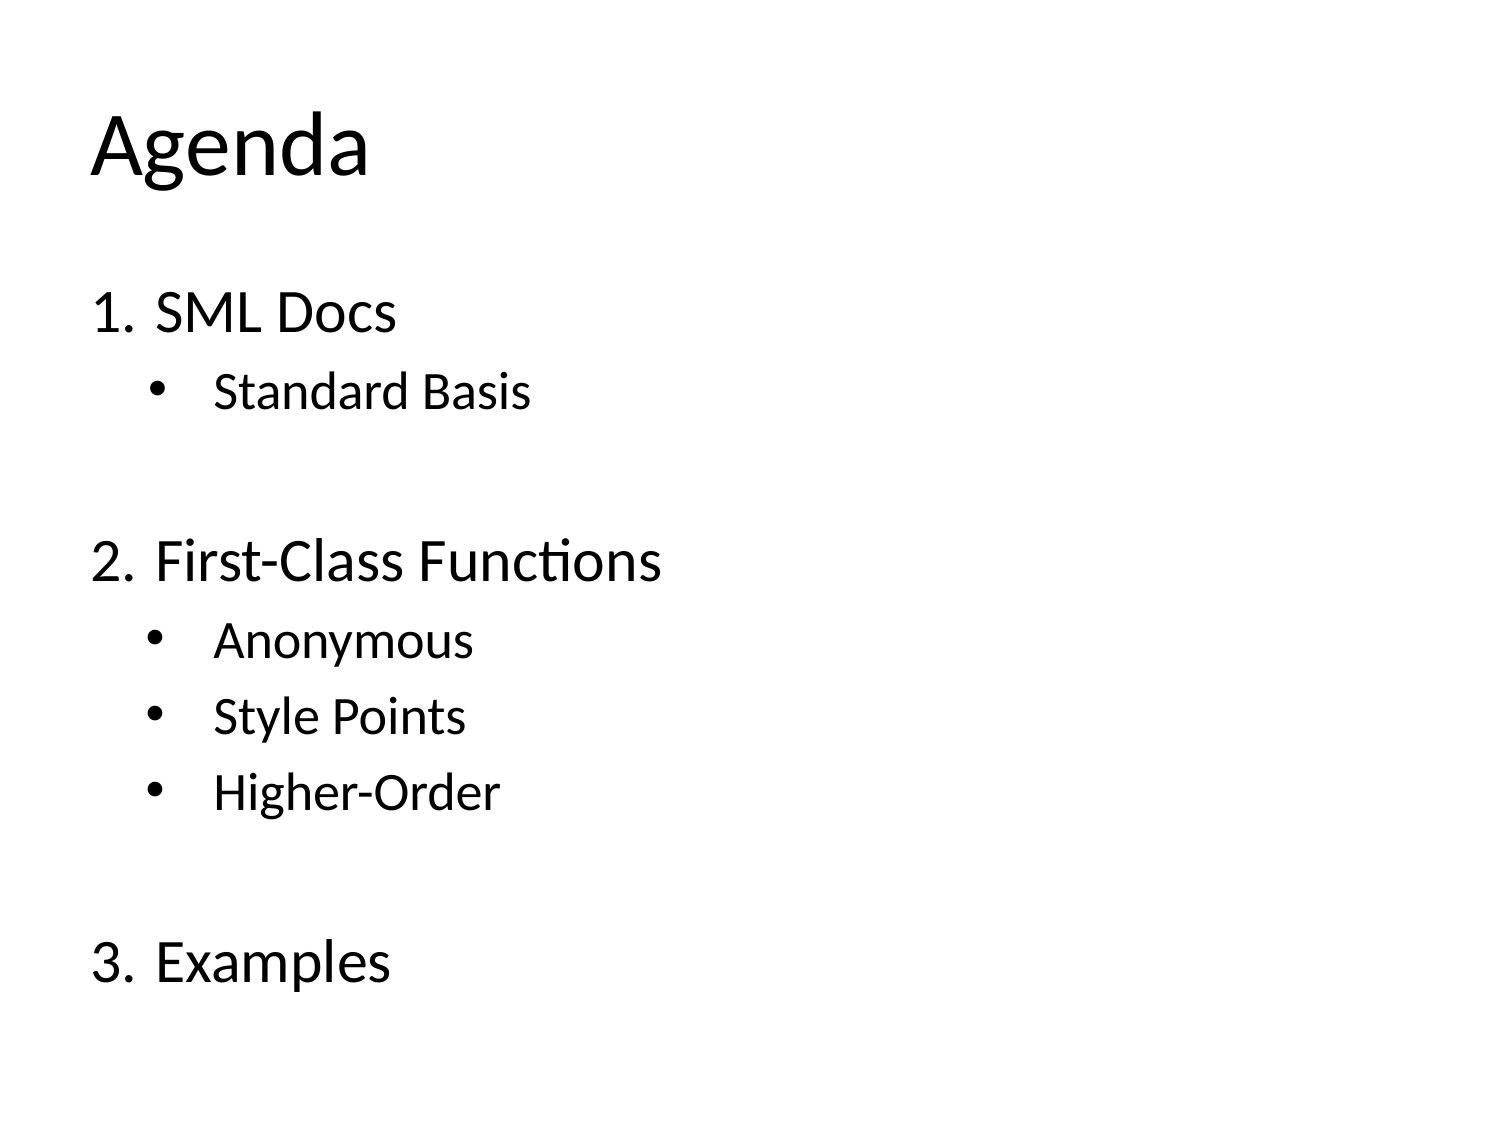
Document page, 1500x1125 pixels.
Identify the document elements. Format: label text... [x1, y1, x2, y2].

list SML Docs Standard Basis First-Class Functions Anonymous Style Points Higher-Order Examples [75, 262, 1425, 1005]
title Agenda [75, 45, 1425, 233]
